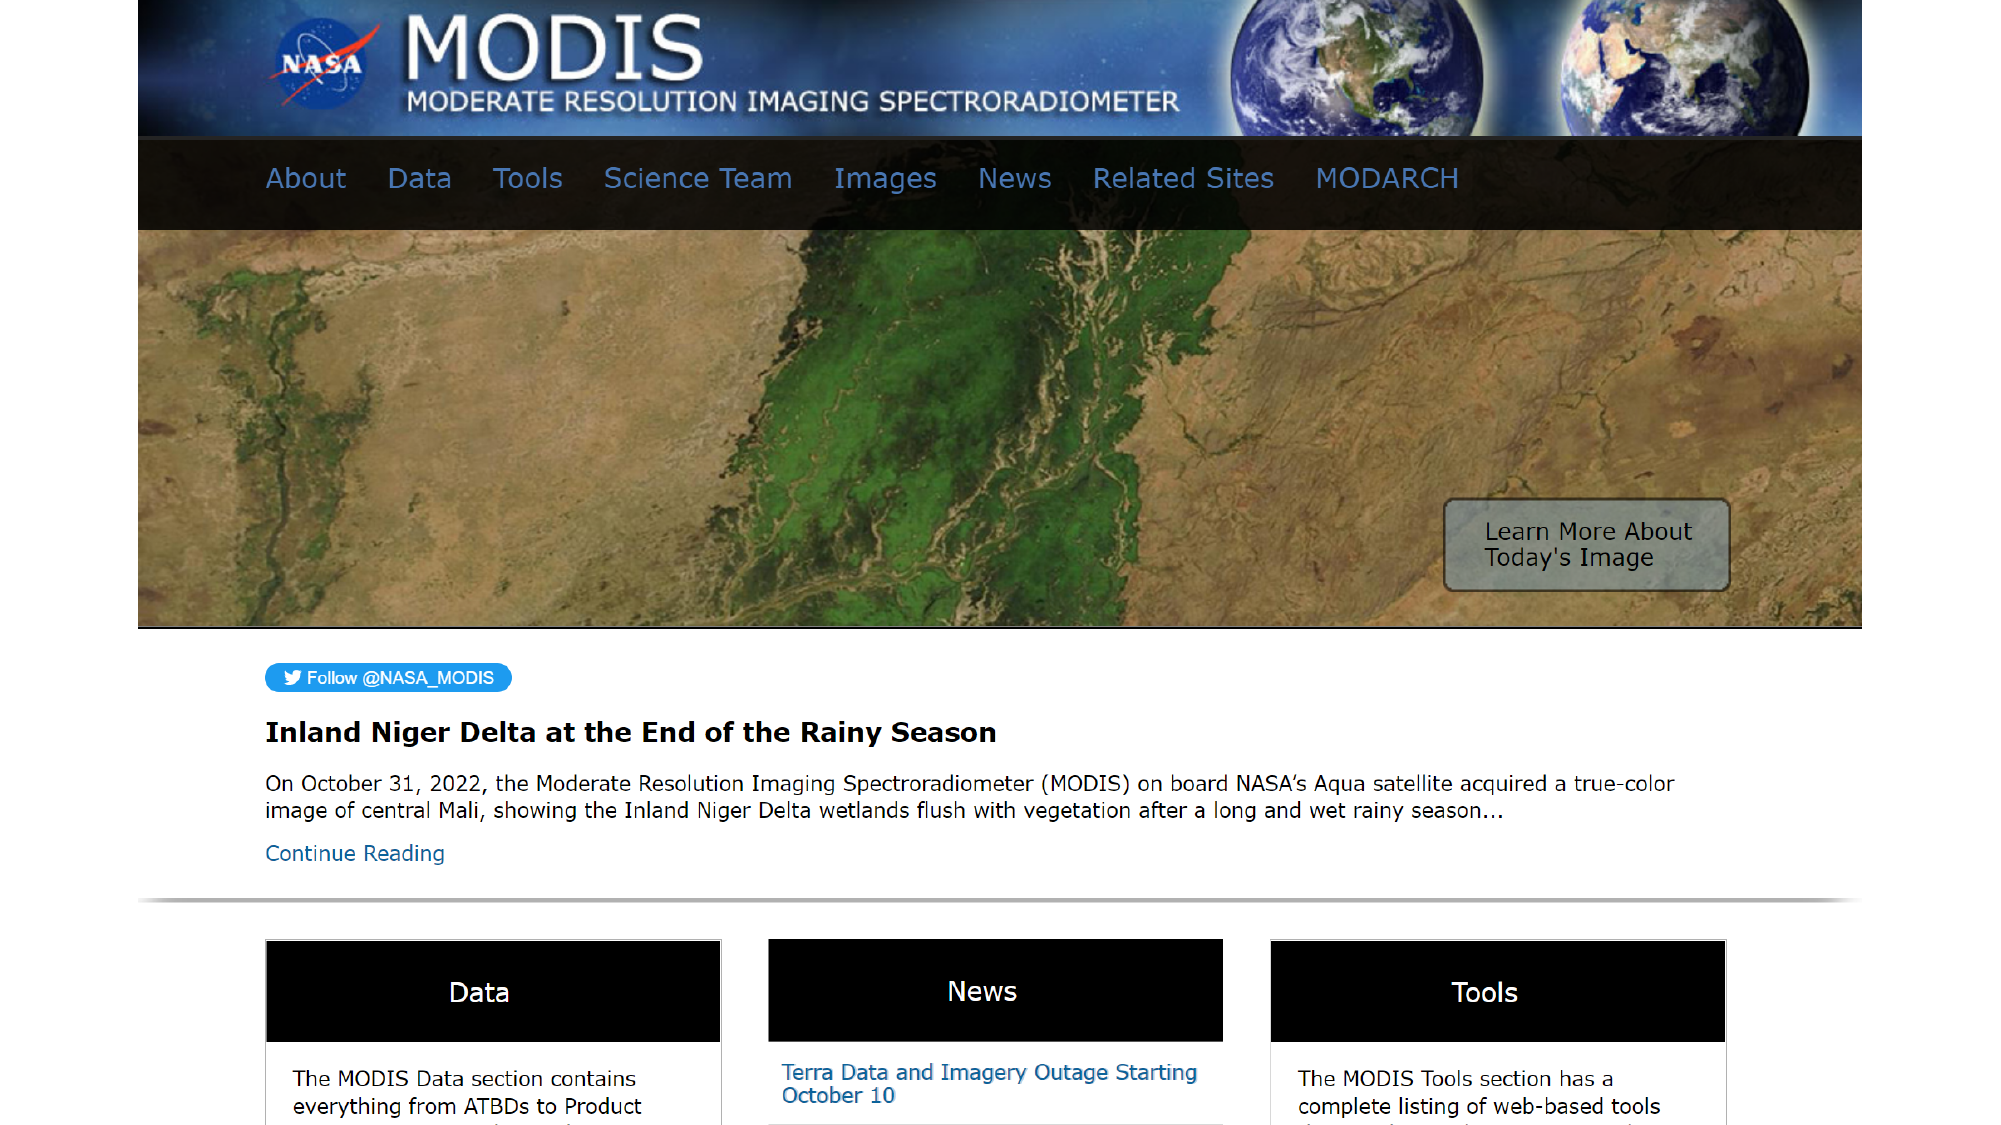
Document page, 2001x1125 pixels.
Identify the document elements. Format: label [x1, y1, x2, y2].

picture [138, 0, 1862, 1125]
